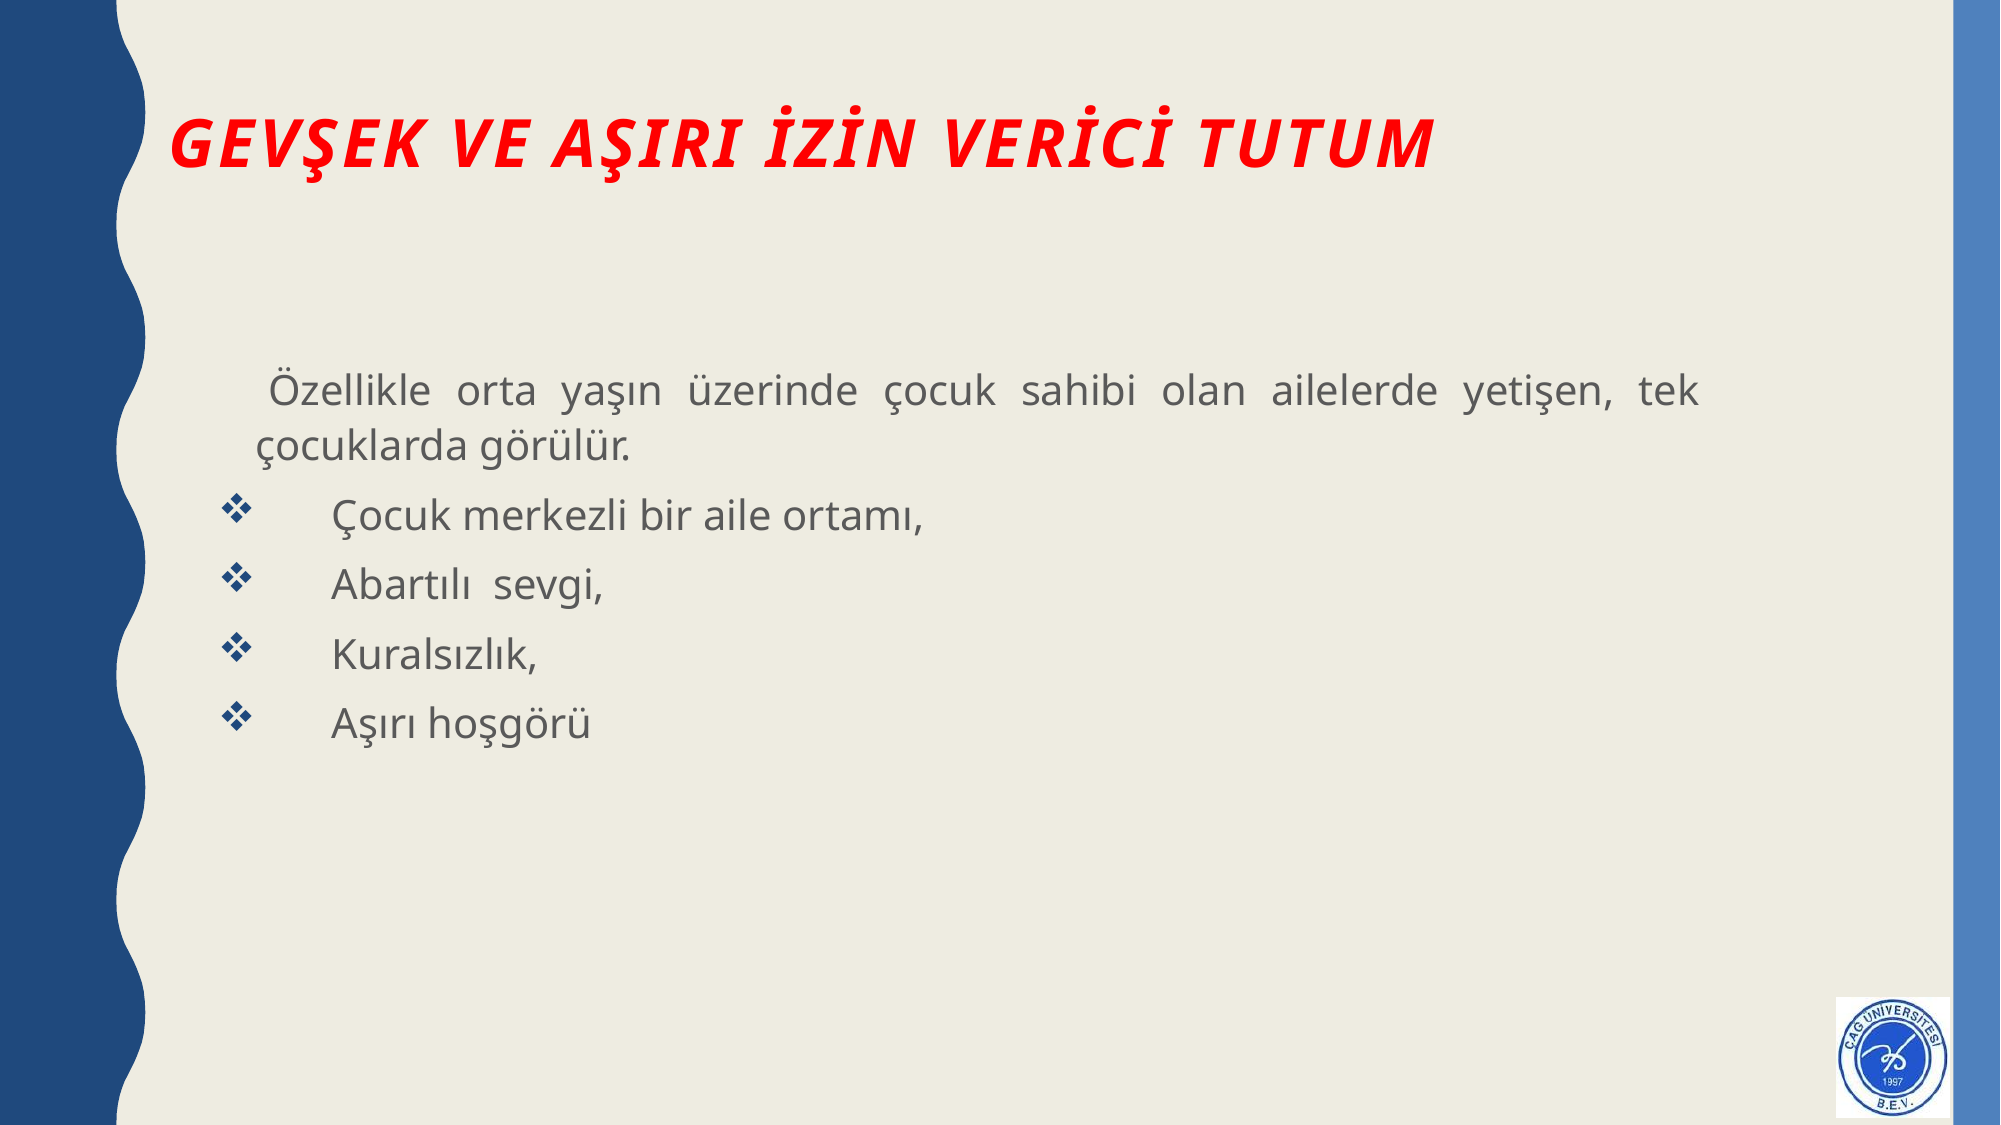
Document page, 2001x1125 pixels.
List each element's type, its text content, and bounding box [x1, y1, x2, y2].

picture [1836, 997, 1950, 1118]
list Özellikle orta yaşın üzerinde çocuk sahibi olan ailelerde yetişen, tek çocuklarda görülür. Çocuk merkezli bir aile ortamı, Abartılı sevgi, Kuralsızlık, Aşırı hoşgörü [203, 351, 1716, 1025]
title Gevşek ve Aşırı İzin Verici Tutum [153, 102, 1650, 313]
